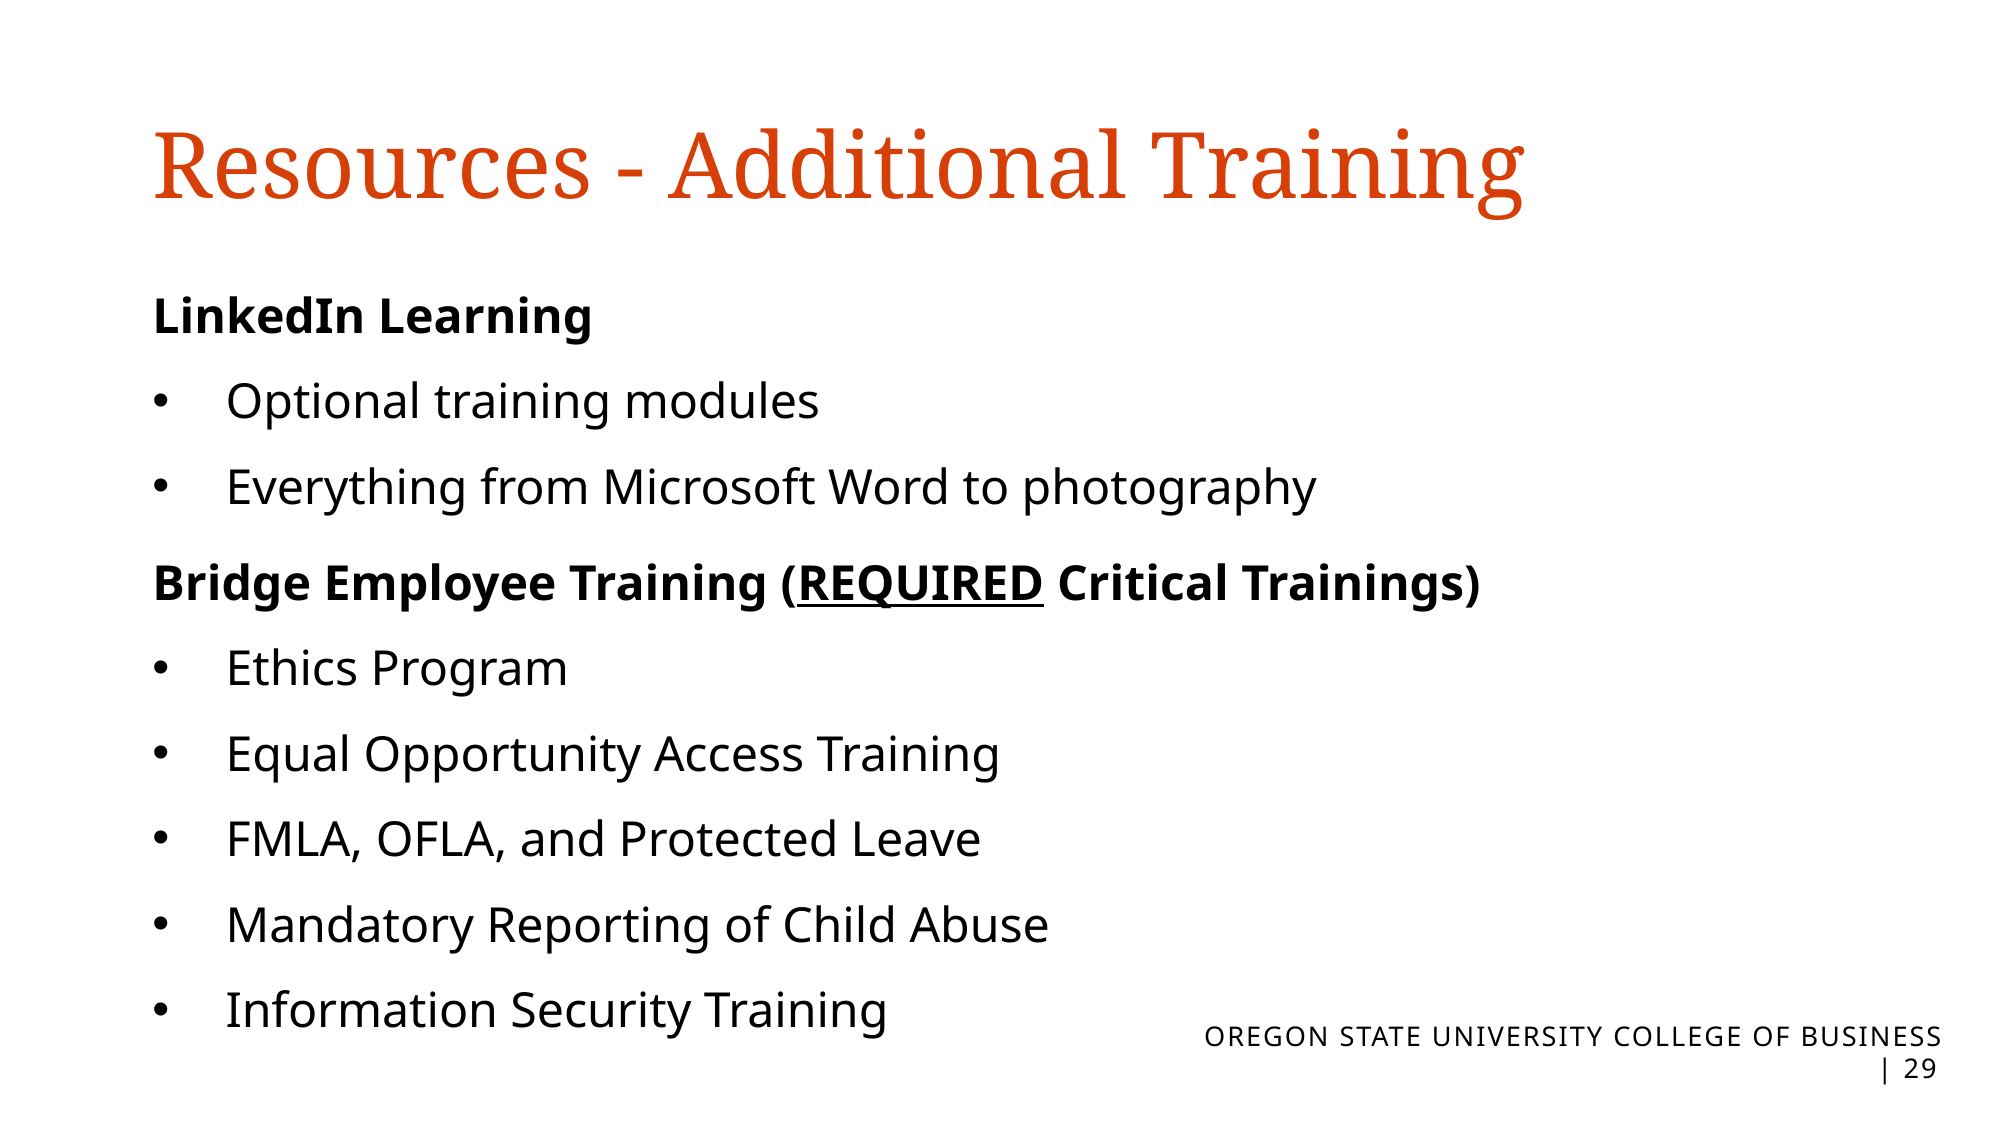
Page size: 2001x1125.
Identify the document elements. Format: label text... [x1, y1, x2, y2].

footer OREGON STATE UNIVERSITY COLLEGE OF BUSINESS | 28 [1165, 1023, 1959, 1084]
title Resources - Additional Training [137, 59, 1863, 277]
list LinkedIn Learning Optional training modules Everything from Microsoft Word to photography Bridge Employee Training (REQUIRED Critical Trainings) Ethics Program Equal Opportunity Access Training FMLA, OFLA, and Protected Leave Mandatory Reporting of Child Abuse Information Security Training [137, 277, 1863, 1050]
